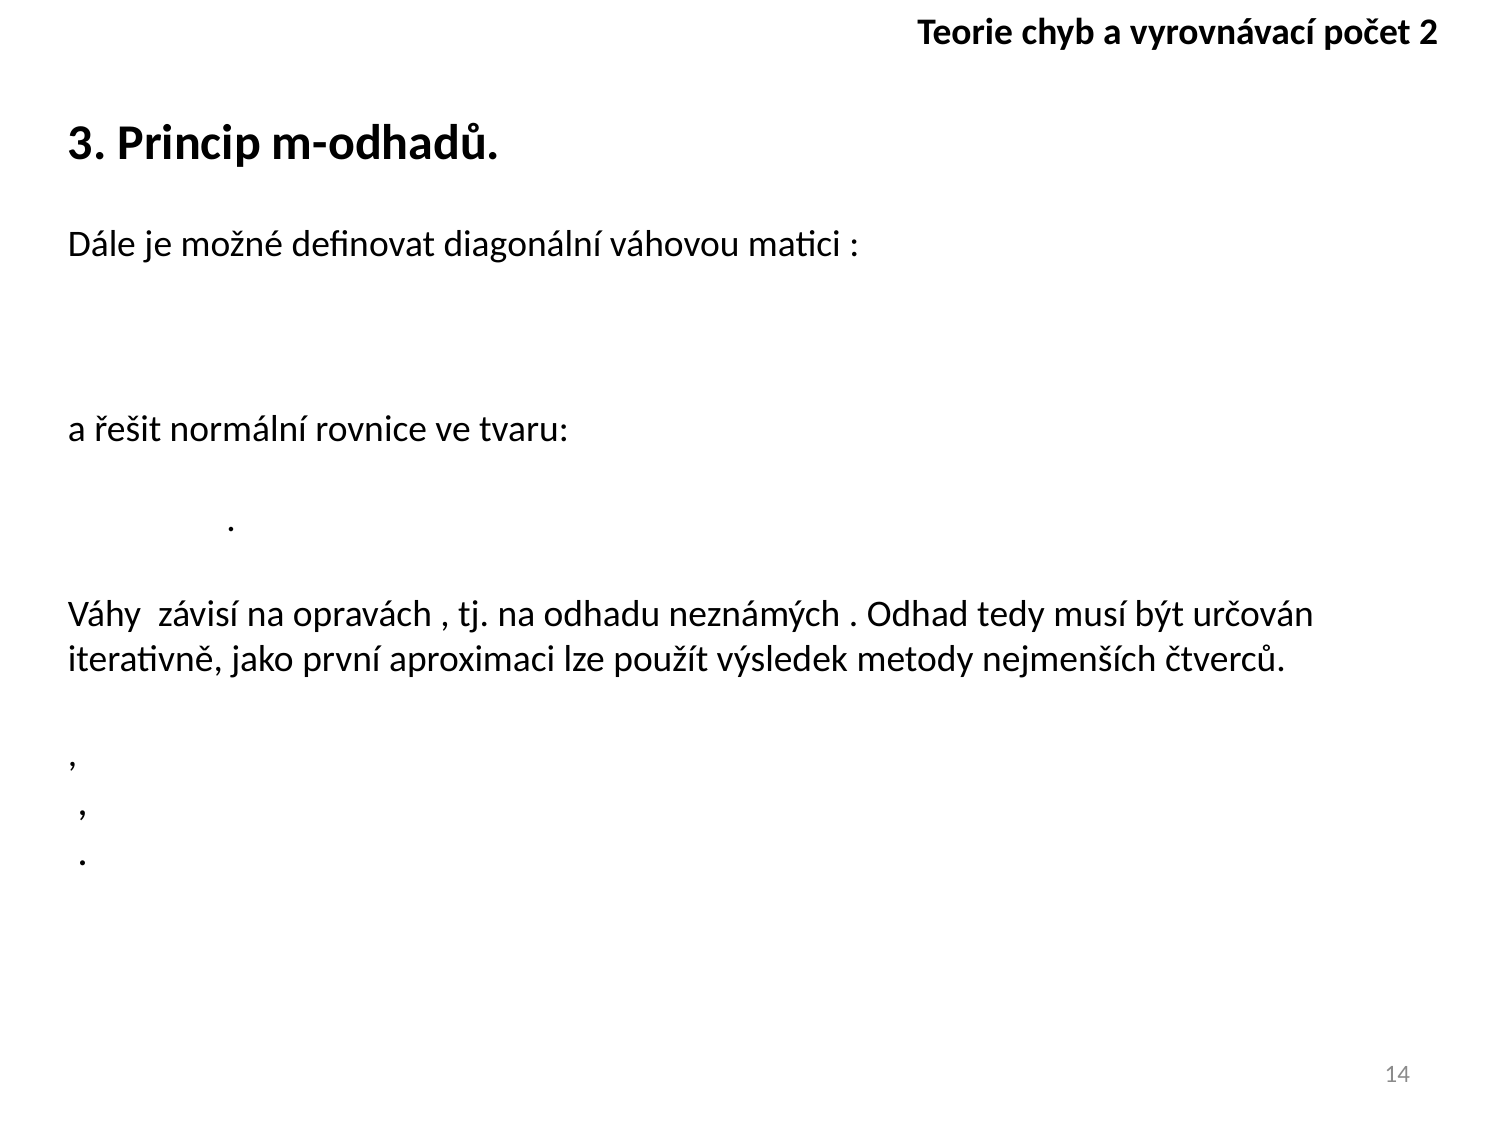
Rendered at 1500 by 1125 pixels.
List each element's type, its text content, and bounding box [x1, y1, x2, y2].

slide_number 14 [1074, 1042, 1425, 1103]
text_box Teorie chyb a vyrovnávací počet 2 [856, 0, 1500, 60]
